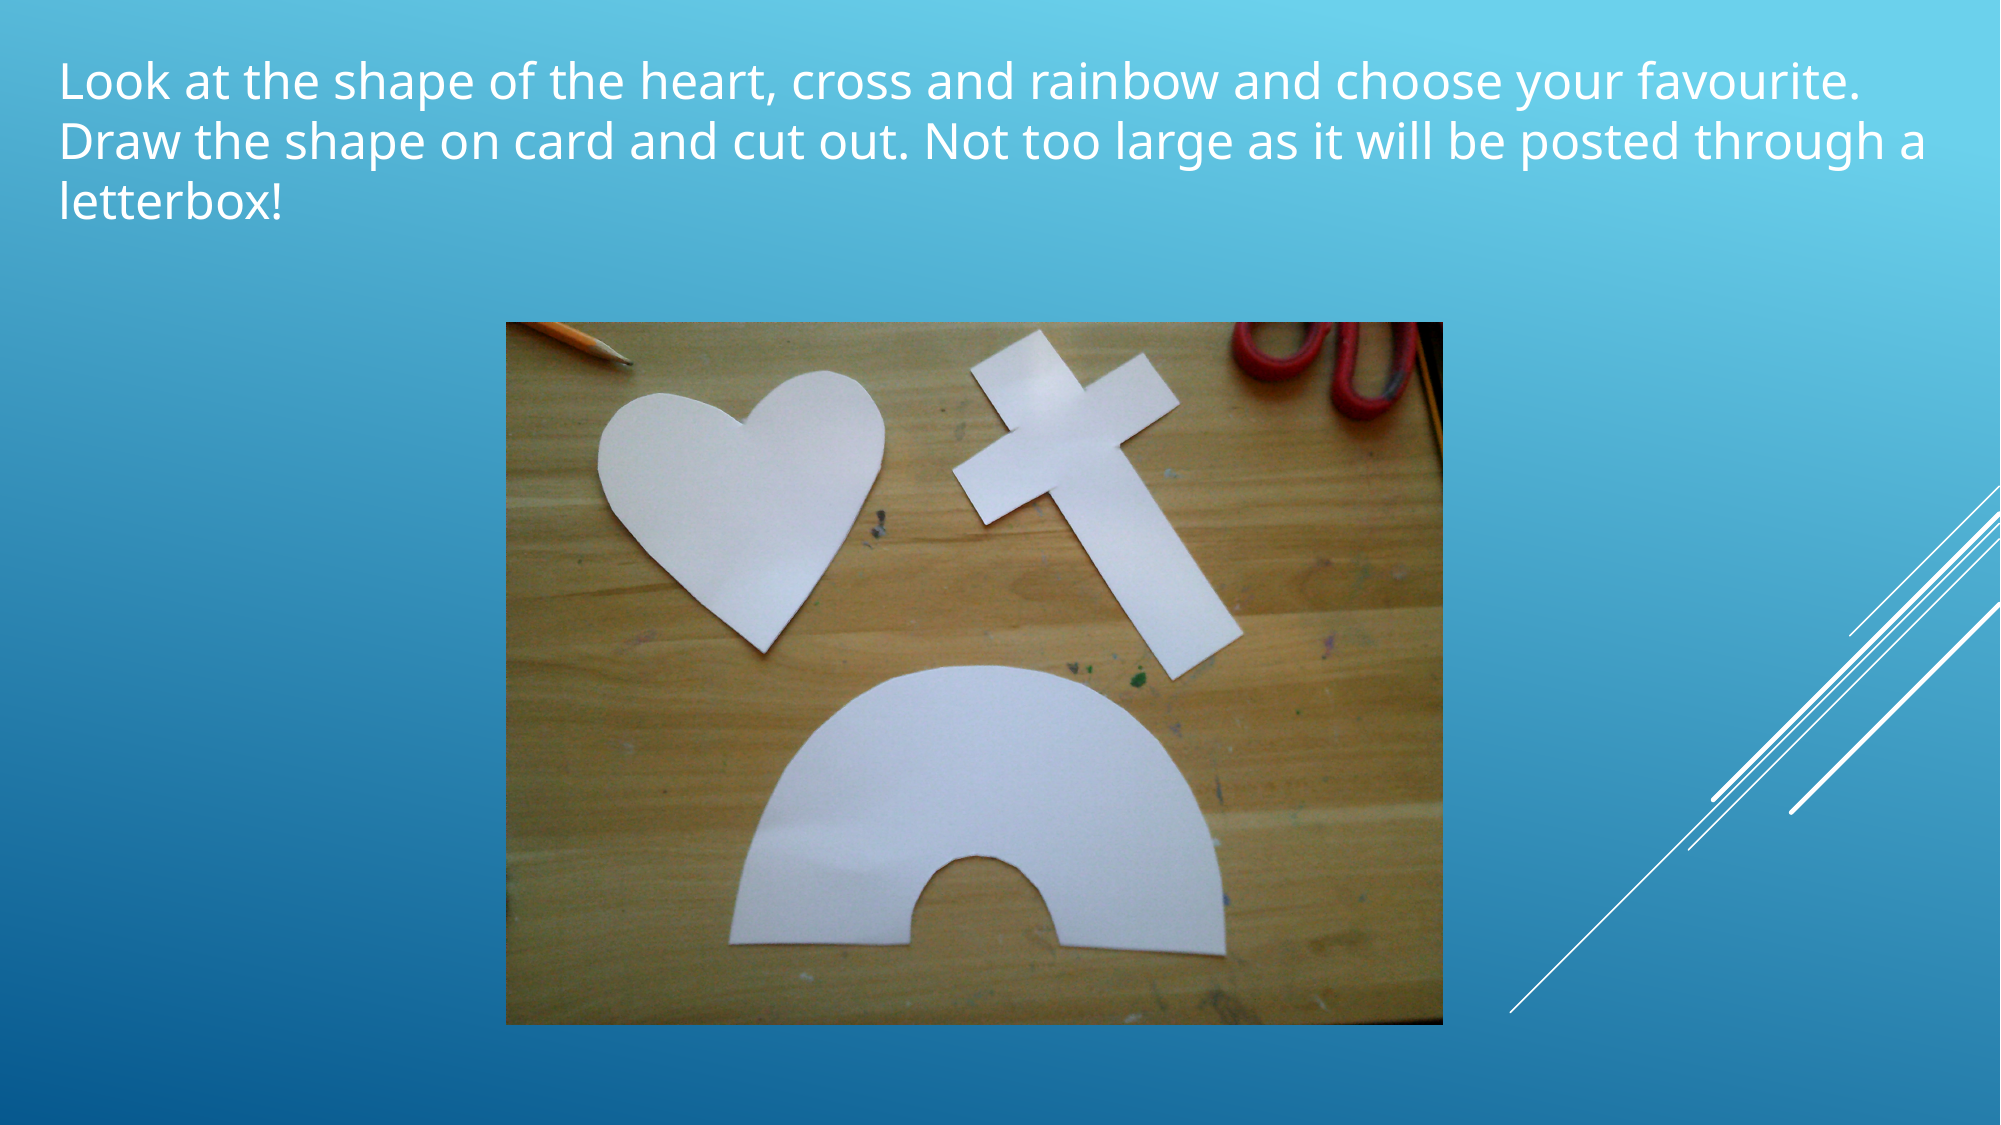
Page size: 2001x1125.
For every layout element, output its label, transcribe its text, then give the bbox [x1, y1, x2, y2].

text_box Look at the shape of the heart, cross and rainbow and choose your favourite. Draw the shape on card and cut out. Not too large as it will be posted through a letterbox! [43, 42, 1979, 343]
picture [506, 322, 1443, 1025]
